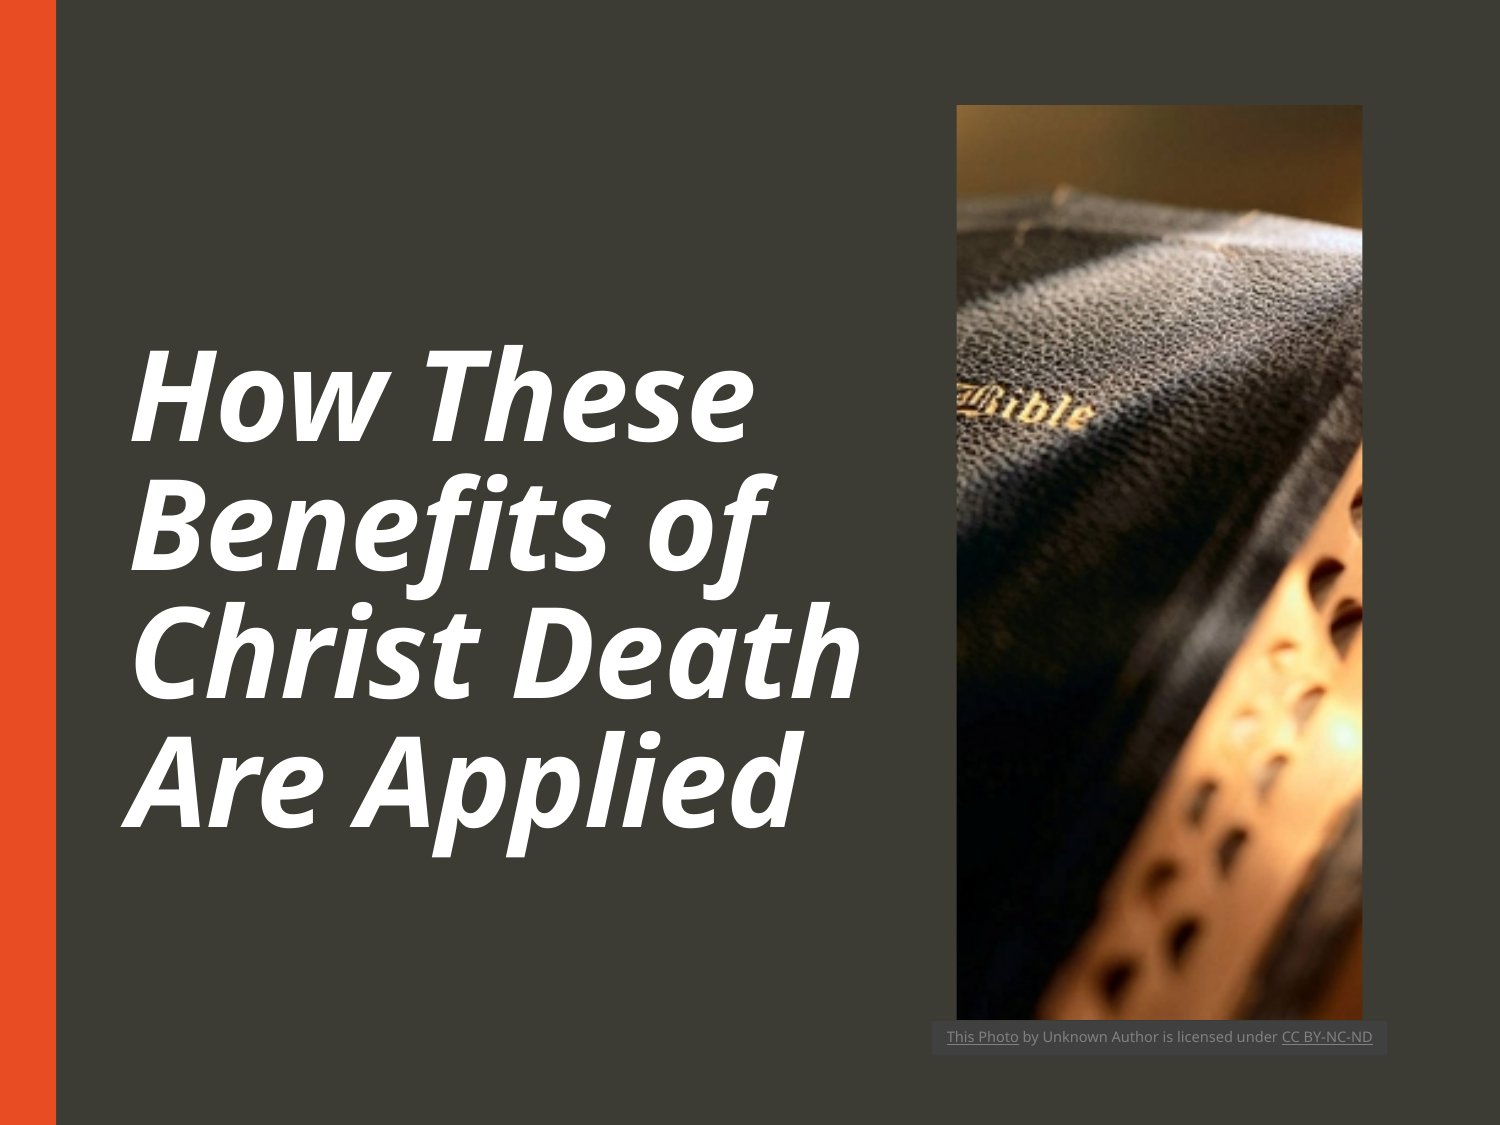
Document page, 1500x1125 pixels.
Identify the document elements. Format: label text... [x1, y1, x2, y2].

title How These Benefits of Christ Death Are Applied [113, 198, 885, 862]
text_box This Photo by Unknown Author is licensed under CC BY-NC-ND [931, 1020, 1388, 1056]
picture [956, 104, 1363, 1020]
